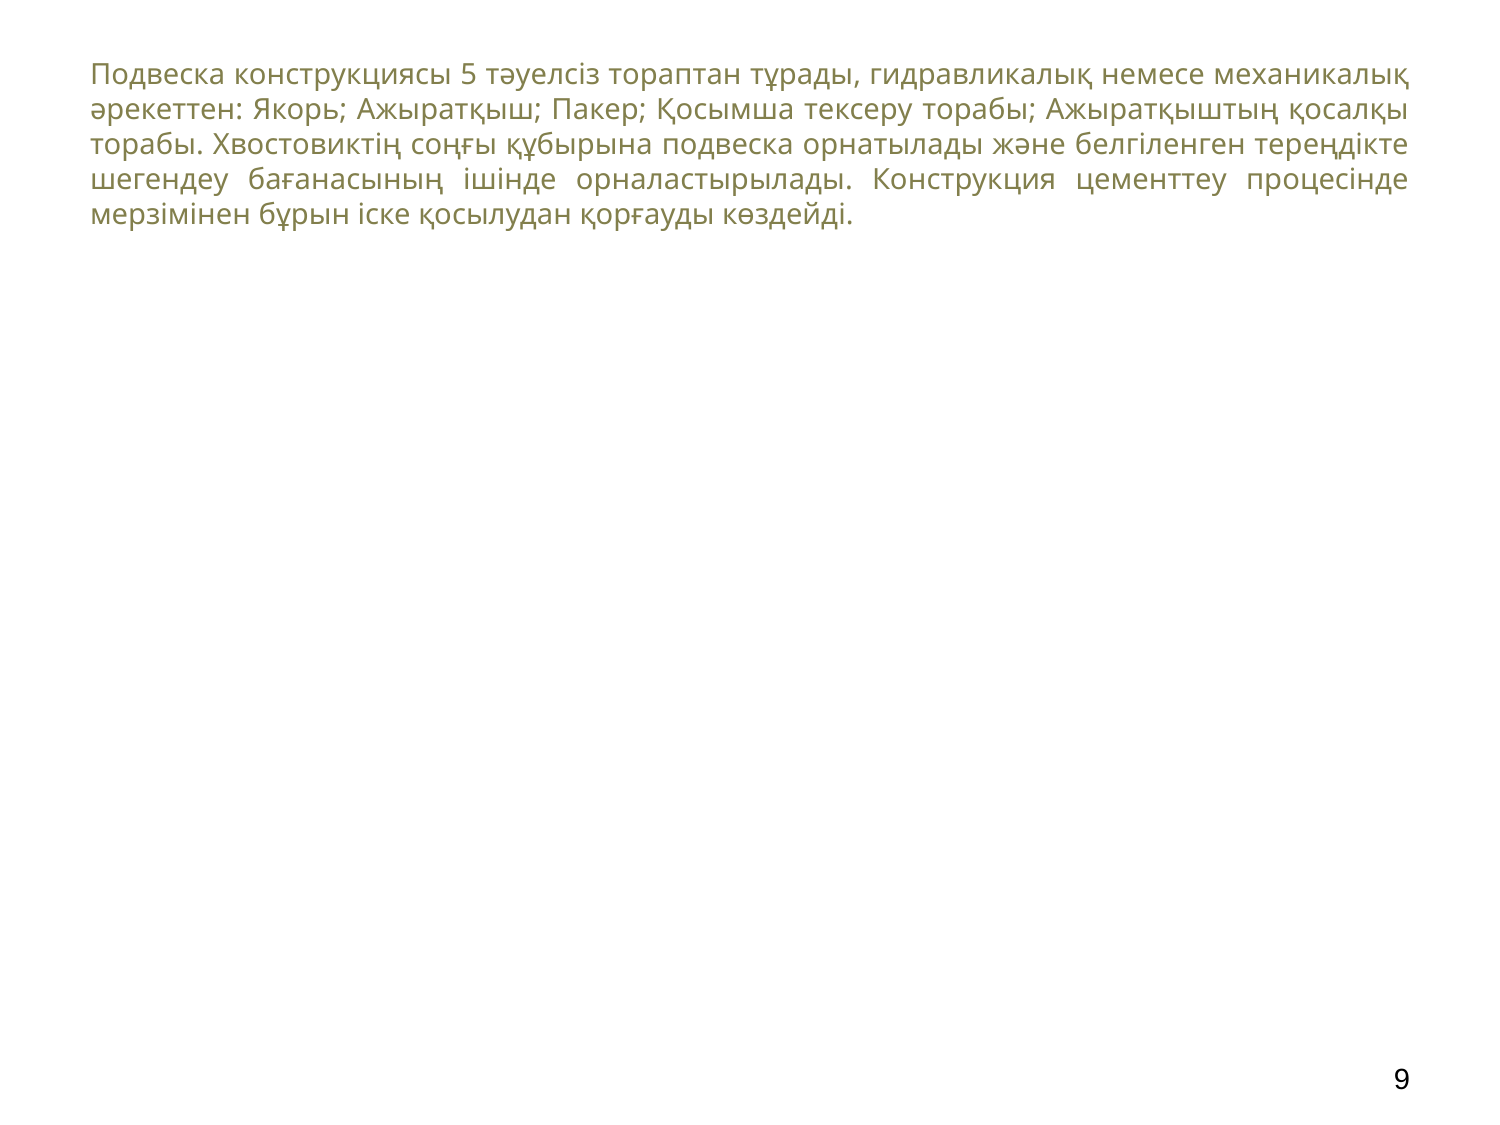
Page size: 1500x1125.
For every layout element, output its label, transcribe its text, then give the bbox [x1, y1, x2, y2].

slide_number 9 [1074, 1024, 1425, 1103]
title Подвеска конструкциясы 5 тәуелсіз тораптан тұрады, гидравликалық немесе механикалық әрекеттен: Якорь; Ажыратқыш; Пакер; Қосымша тексеру торабы; Ажыратқыштың қосалқы торабы. Хвостовиктің соңғы құбырына подвеска орнатылады және белгіленген тереңдікте шегендеу бағанасының ішінде орналастырылады. Конструкция цементтеу процесінде мерзімінен бұрын іске қосылудан қорғауды көздейді. [75, 30, 1425, 256]
